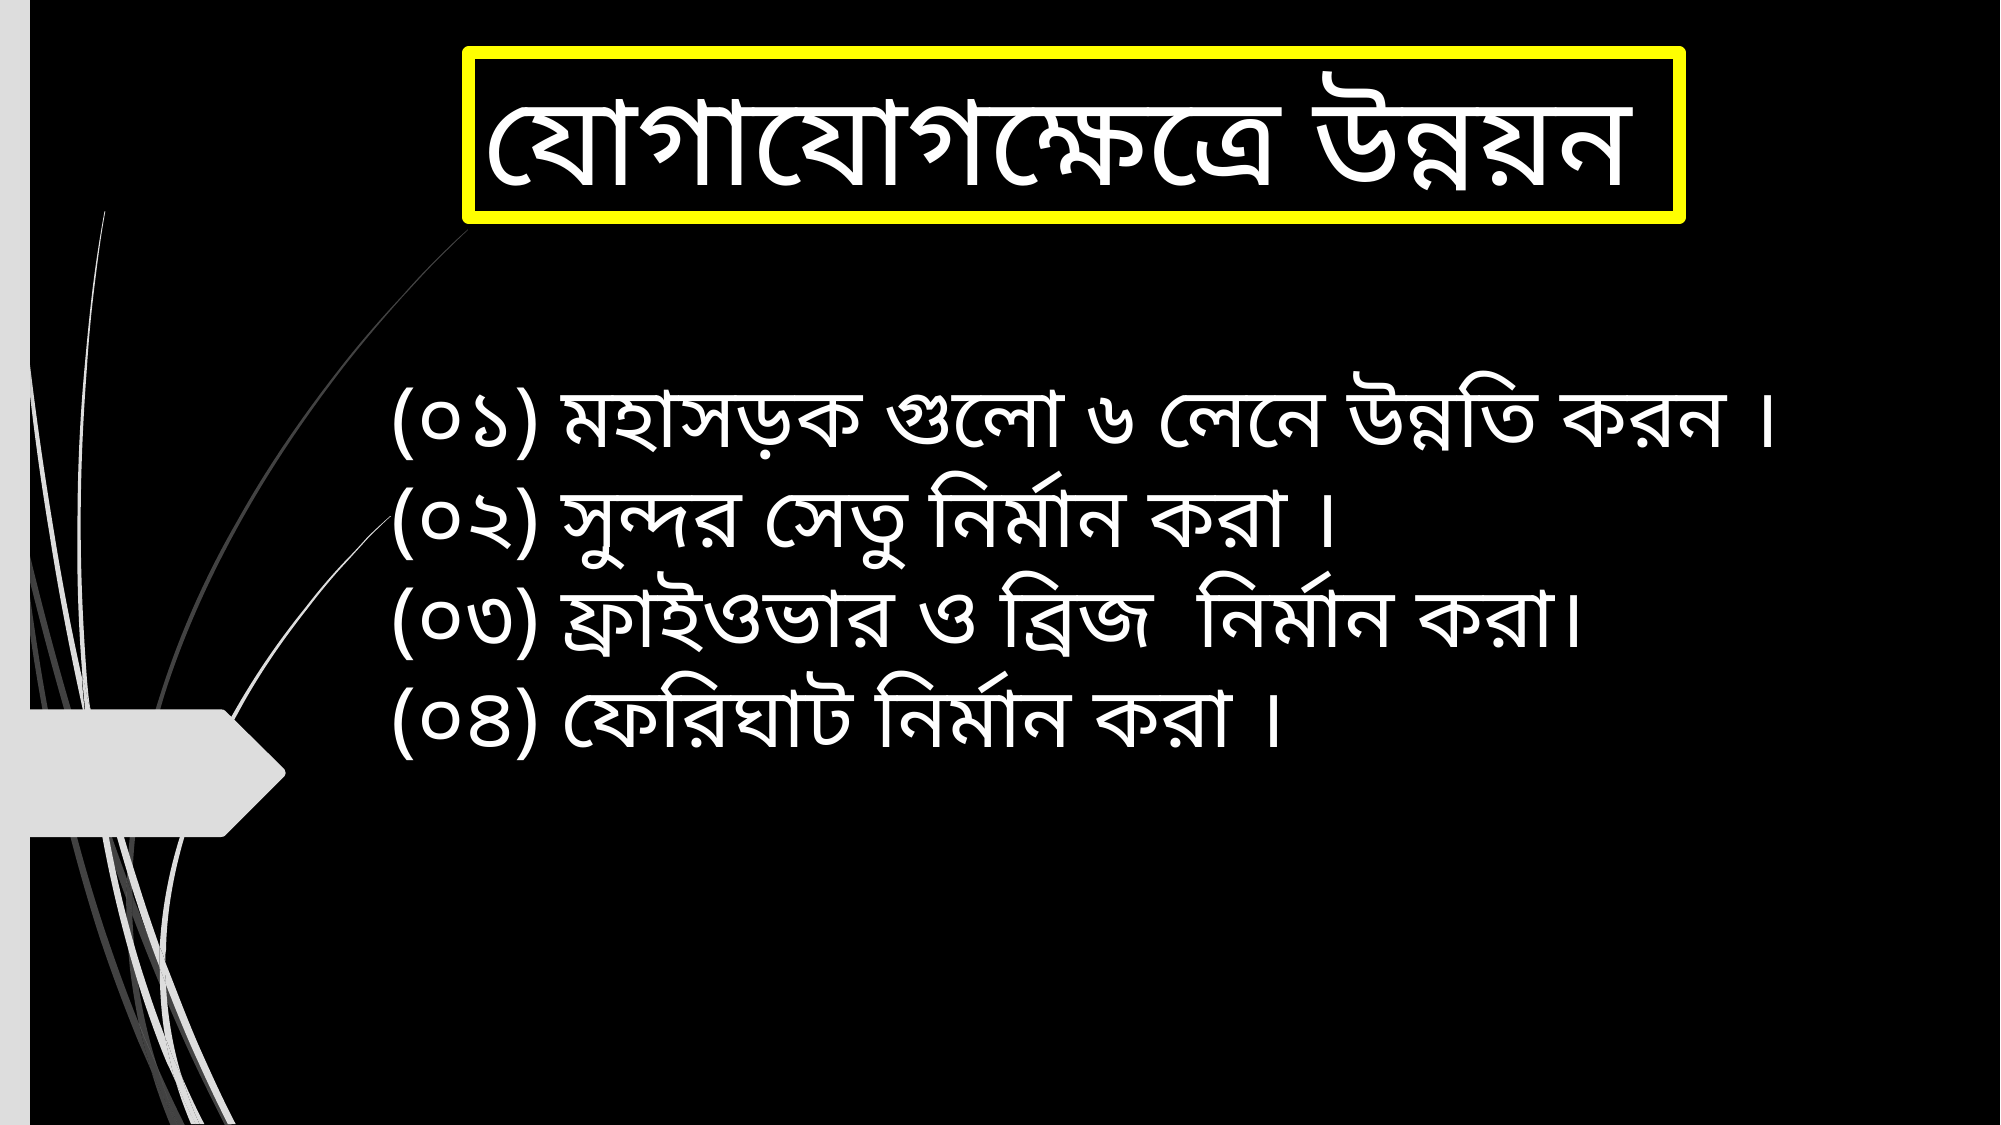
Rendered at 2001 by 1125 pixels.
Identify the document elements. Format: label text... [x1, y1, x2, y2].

text_box যোগাযোগক্ষেত্রে উন্নয়ন [468, 52, 1680, 218]
text_box (০১) মহাসড়ক গুলো ৬ লেনে উন্নতি করন । (০২) সুন্দর সেতু নির্মান করা । (০৩) ফ্রাইওভার ও ব্রিজ নির্মান করা। (০৪) ফেরিঘাট নির্মান করা । [376, 356, 1796, 772]
